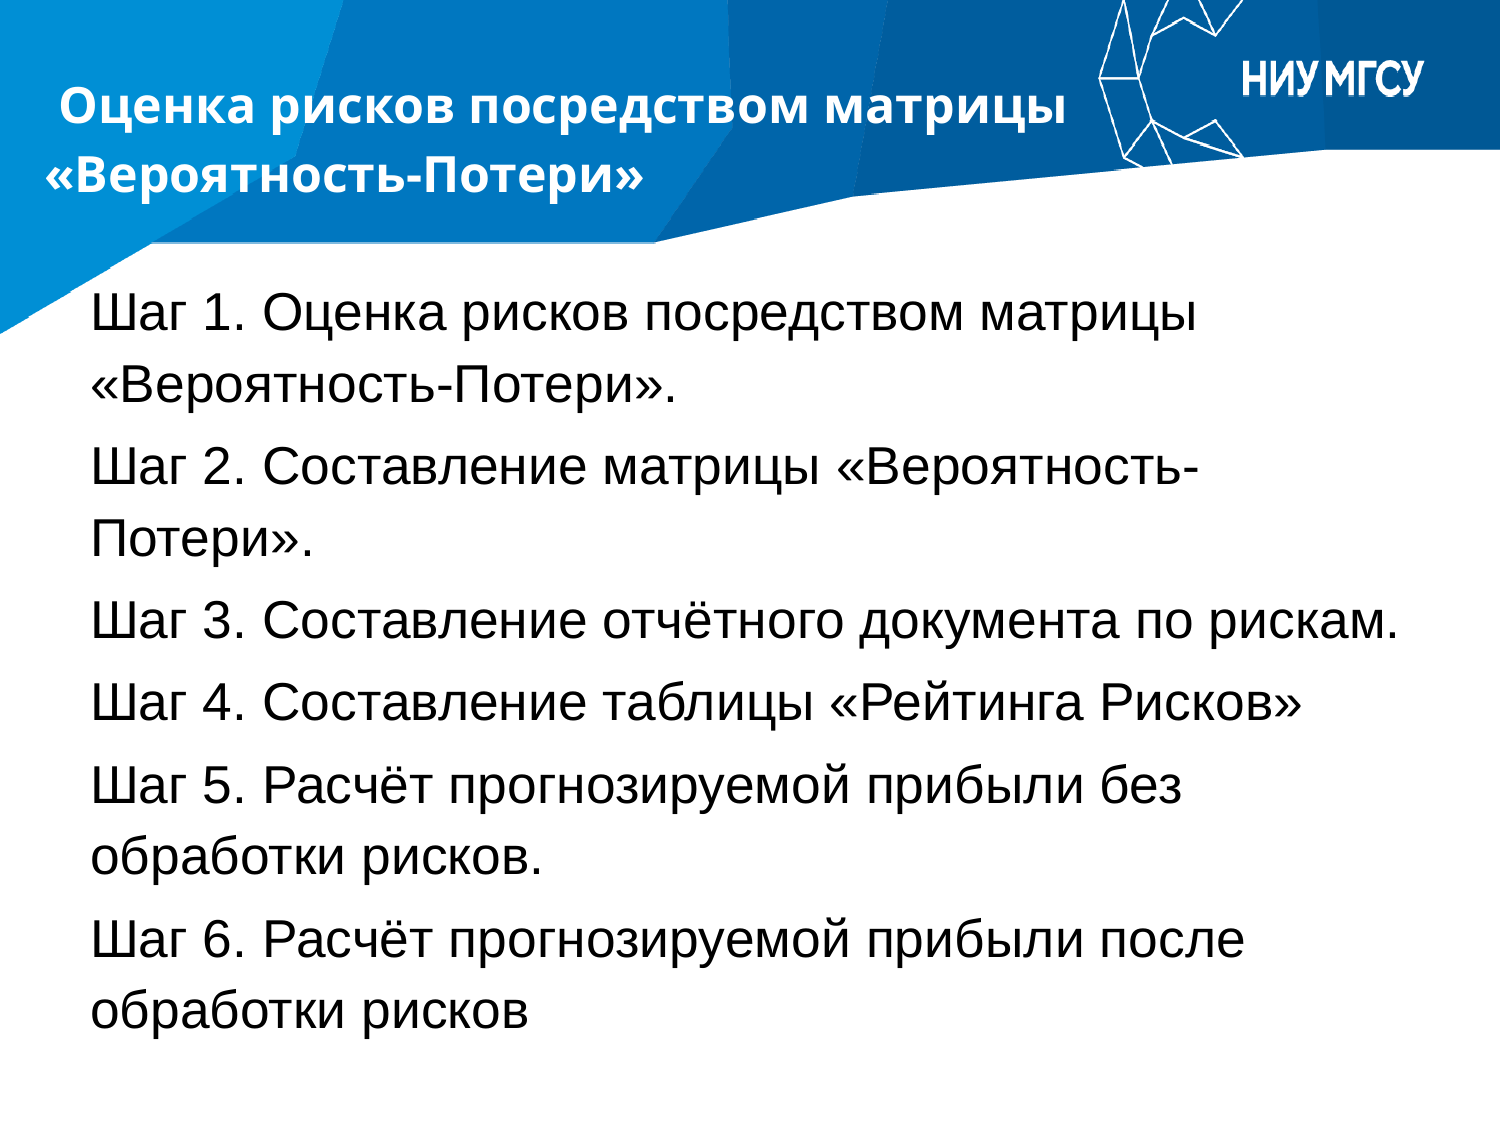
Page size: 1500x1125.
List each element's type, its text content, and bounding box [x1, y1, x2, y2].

title Оценка рисков посредством матрицы «Вероятность-Потери» [29, 45, 1471, 233]
picture [0, 0, 1500, 1125]
list Шаг 1. Оценка рисков посредством матрицы «Вероятность-Потери». Шаг 2. Составление матрицы «Вероятность-Потери». Шаг 3. Составление отчётного документа по рискам. Шаг 4. Составление таблицы «Рейтинга Рисков» Шаг 5. Расчёт прогнозируемой прибыли без обработки рисков. Шаг 6. Расчёт прогнозируемой прибыли после обработки рисков [75, 262, 1425, 1106]
